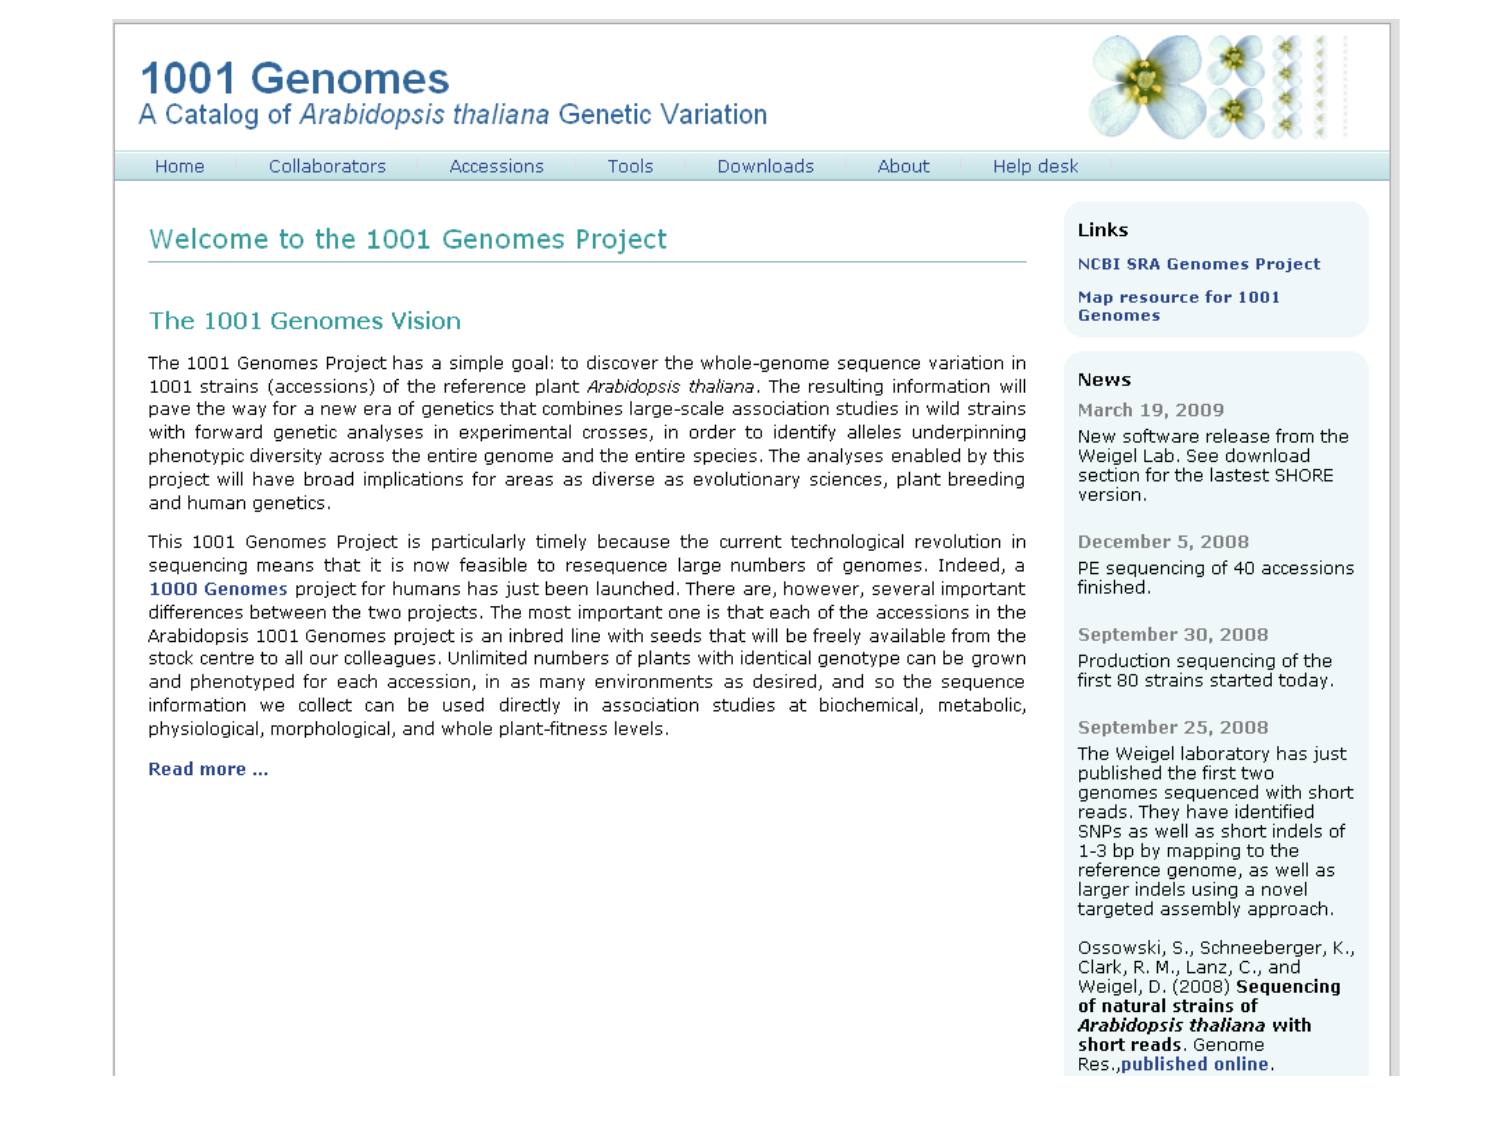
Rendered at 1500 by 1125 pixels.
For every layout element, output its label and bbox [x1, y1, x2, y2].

picture [111, 18, 1400, 1077]
